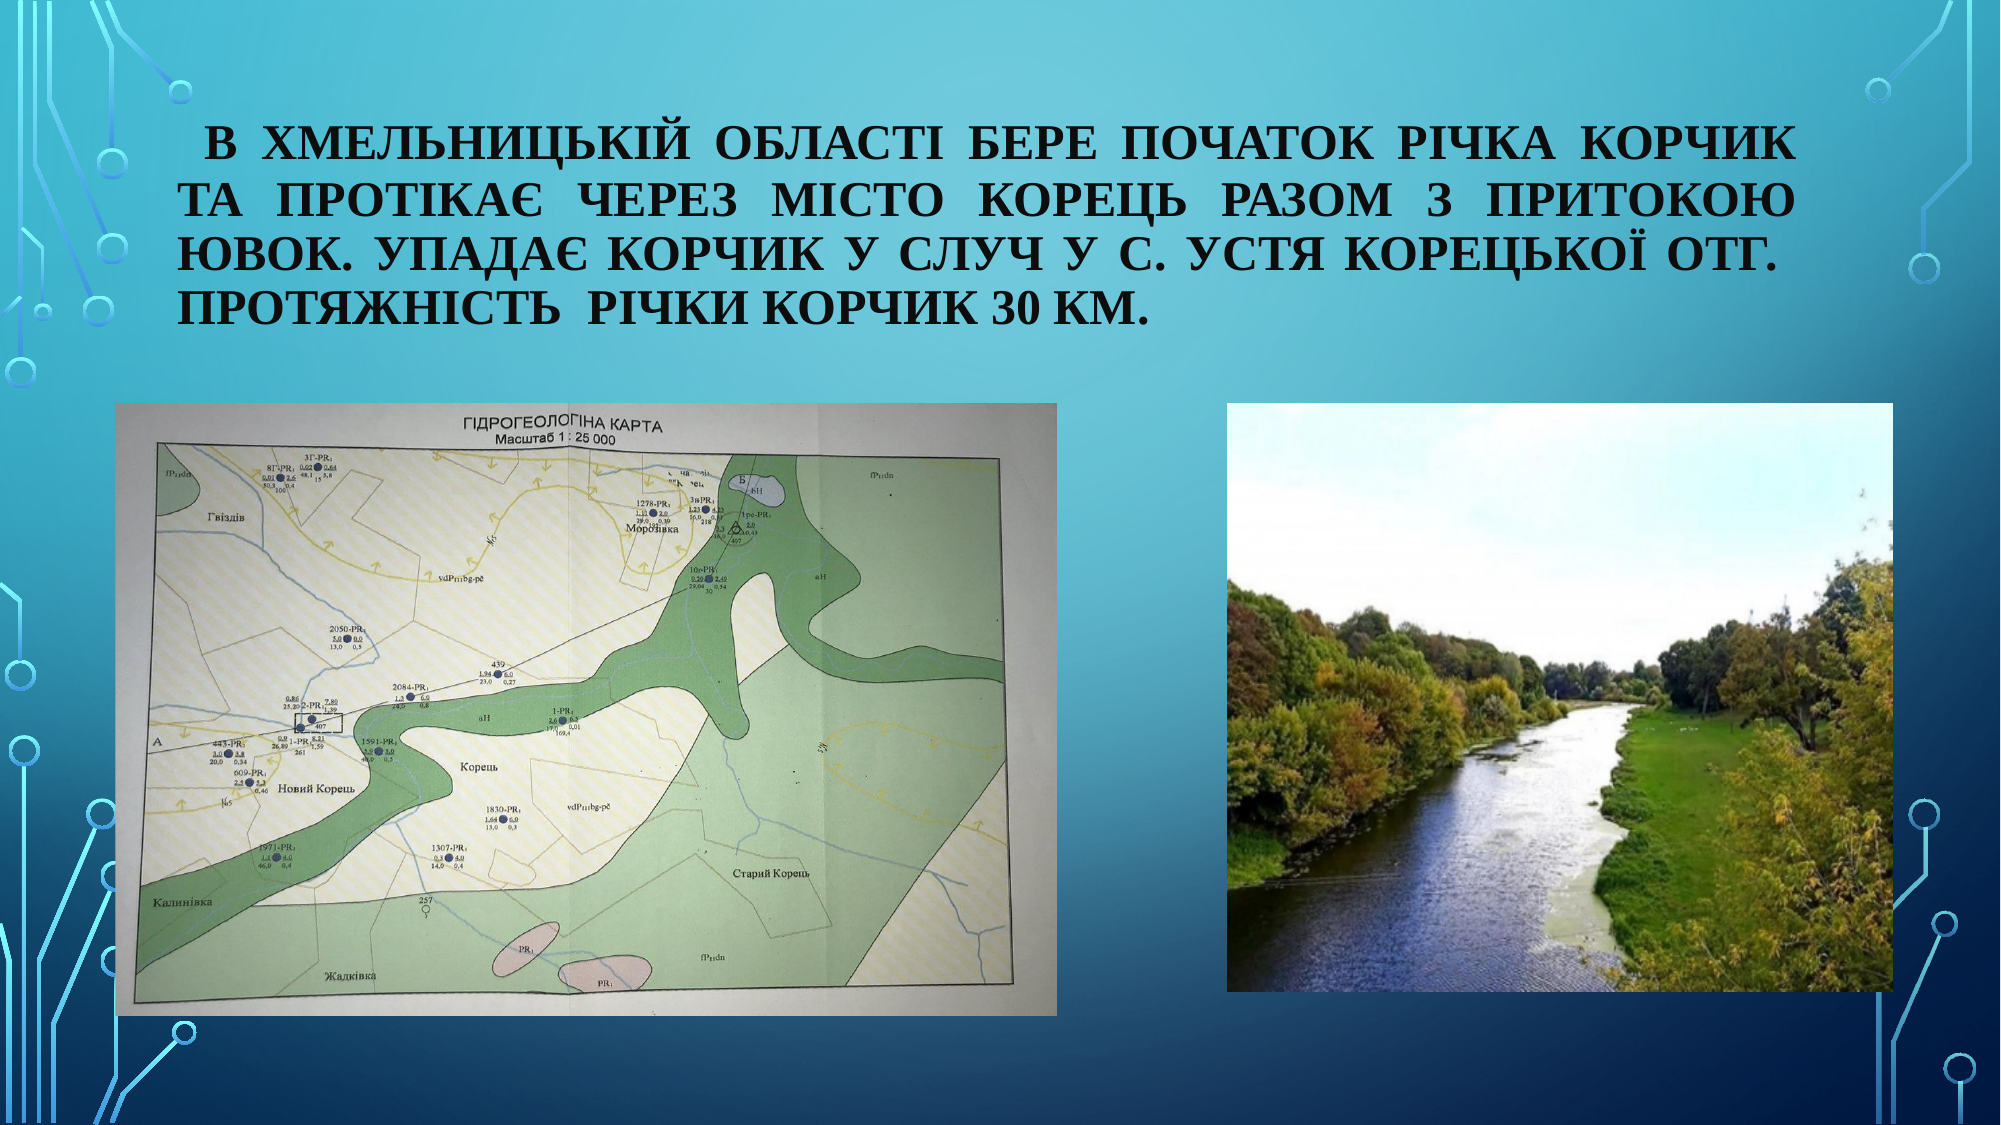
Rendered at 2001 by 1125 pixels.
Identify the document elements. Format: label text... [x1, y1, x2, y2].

picture [1227, 403, 1893, 993]
picture [115, 403, 1058, 1016]
title В Хмельницькій області бере початок річка Корчик та протікає через місто Корець разом з притокою Ювок. Упадає Корчик у Случ у с. Устя Корецької ОТГ. протяжність річки корчик 30 км. [162, 93, 1813, 344]
